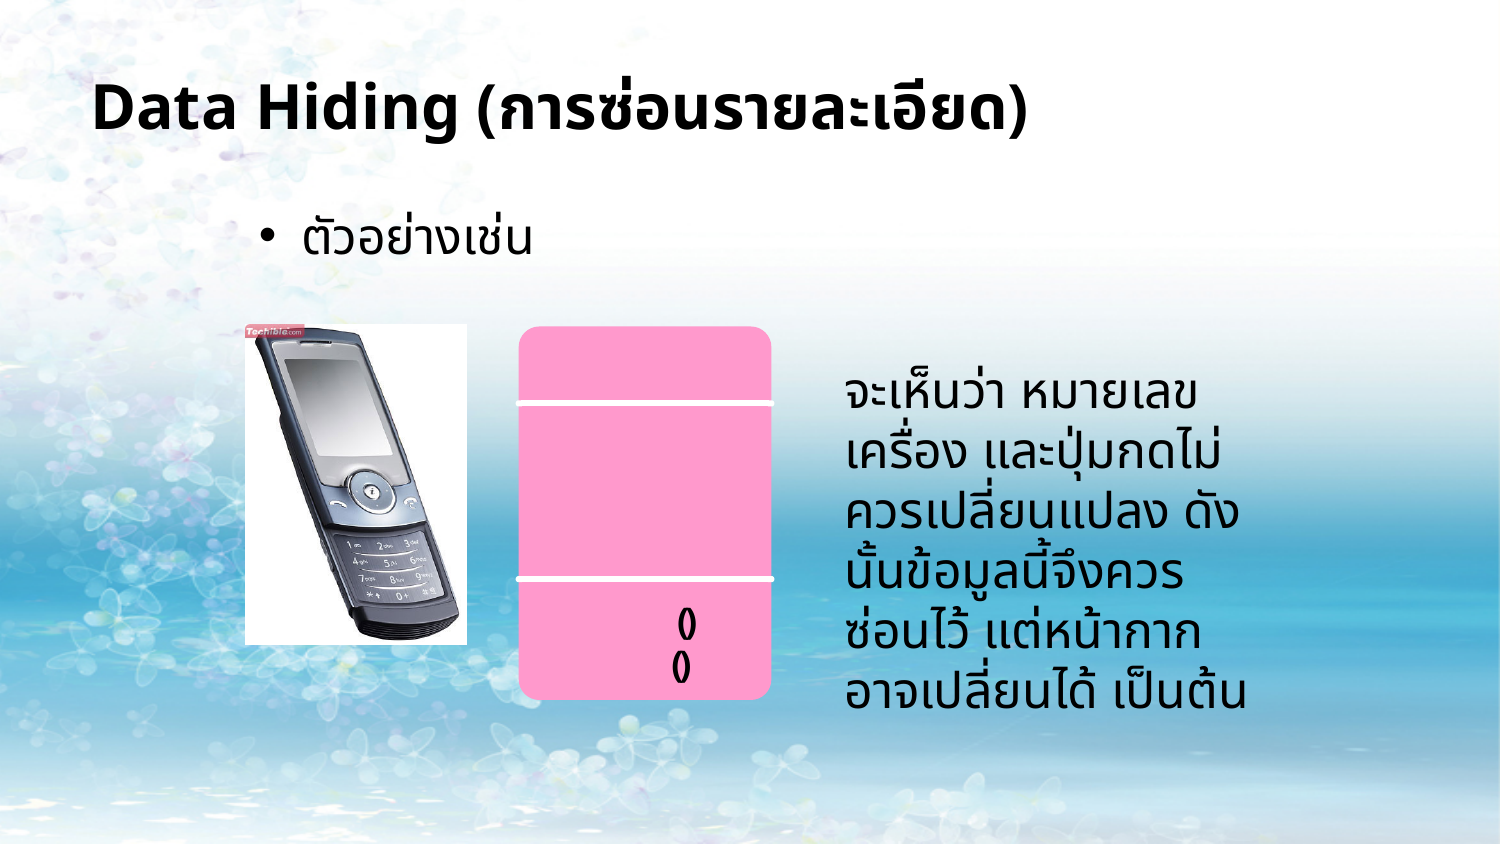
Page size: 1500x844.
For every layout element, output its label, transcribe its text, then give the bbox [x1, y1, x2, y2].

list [510, 324, 780, 703]
title Data Hiding (การซ่อนรายละเอียด) [75, 33, 1425, 175]
picture [0, 0, 1500, 844]
list ตัวอย่างเช่น [243, 196, 741, 307]
text_box จะเห็นว่า หมายเลขเครื่อง และปุ่มกดไม่ควรเปลี่ยนแปลง ดังนั้นข้อมูลนี้จึงควรซ่อนไว้ แต่หน้ากากอาจเปลี่ยนได้ เป็นต้น [829, 350, 1273, 726]
